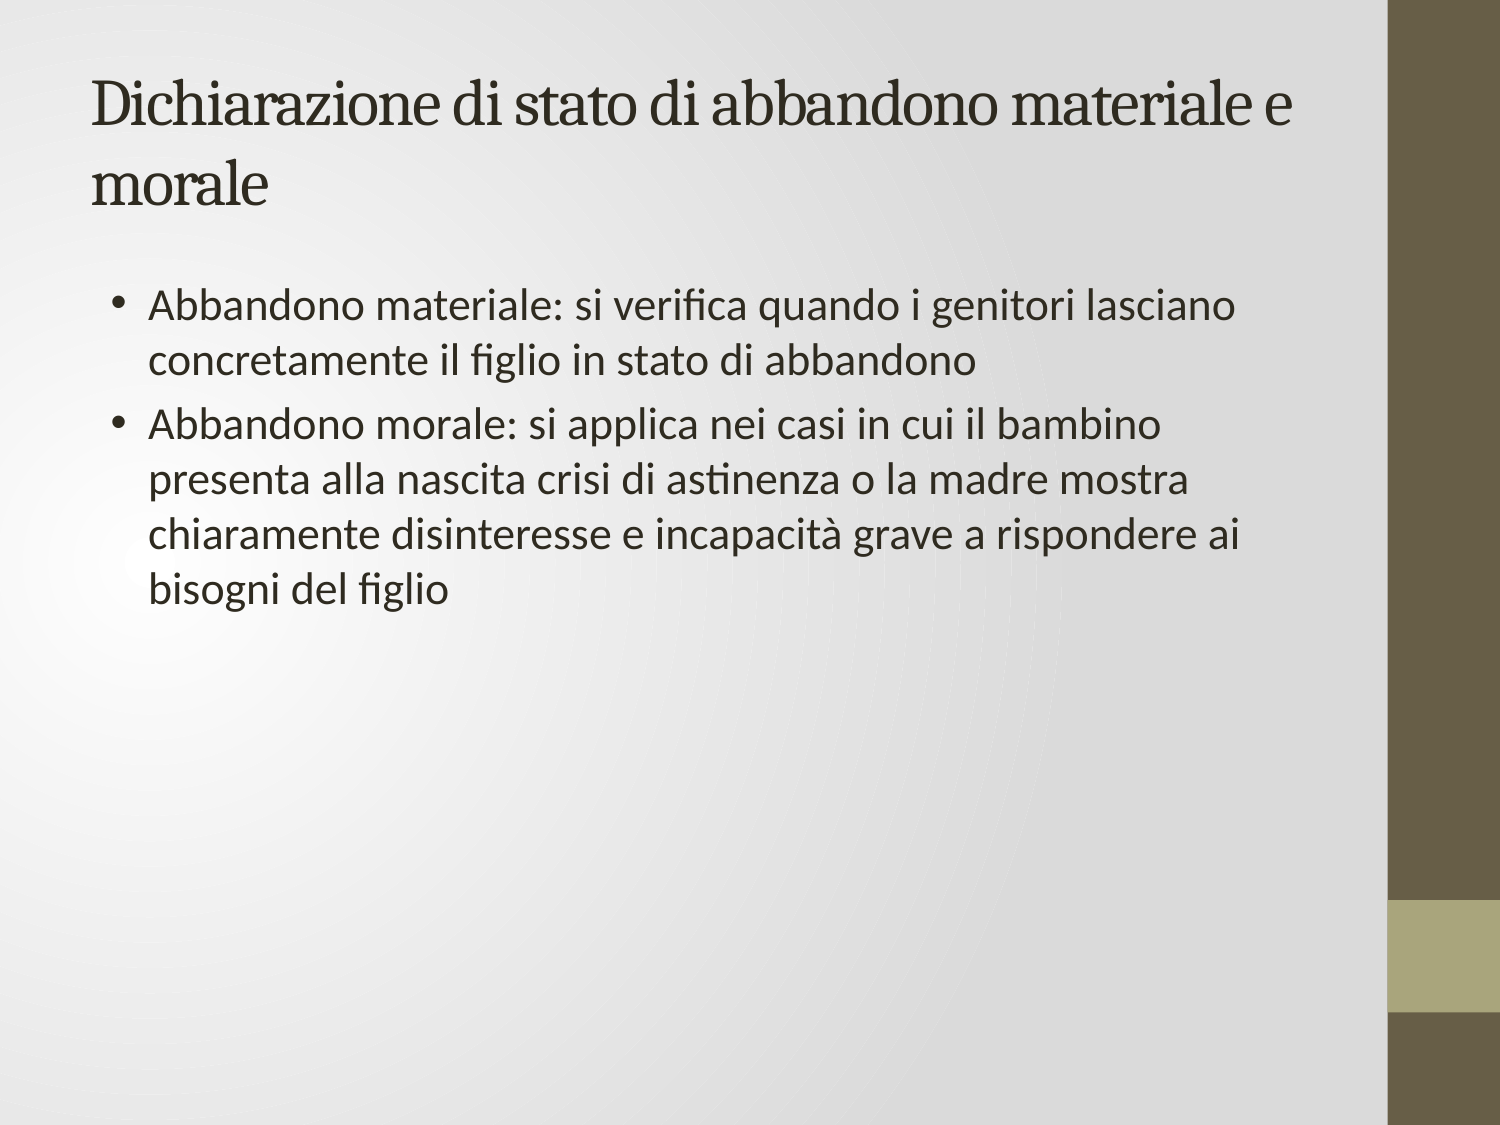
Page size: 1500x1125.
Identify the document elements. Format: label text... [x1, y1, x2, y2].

title Dichiarazione di stato di abbandono materiale e morale [75, 45, 1325, 233]
list Abbandono materiale: si verifica quando i genitori lasciano concretamente il figlio in stato di abbandono Abbandono morale: si applica nei casi in cui il bambino presenta alla nascita crisi di astinenza o la madre mostra chiaramente disinteresse e incapacità grave a rispondere ai bisogni del figlio [76, 267, 1341, 1083]
